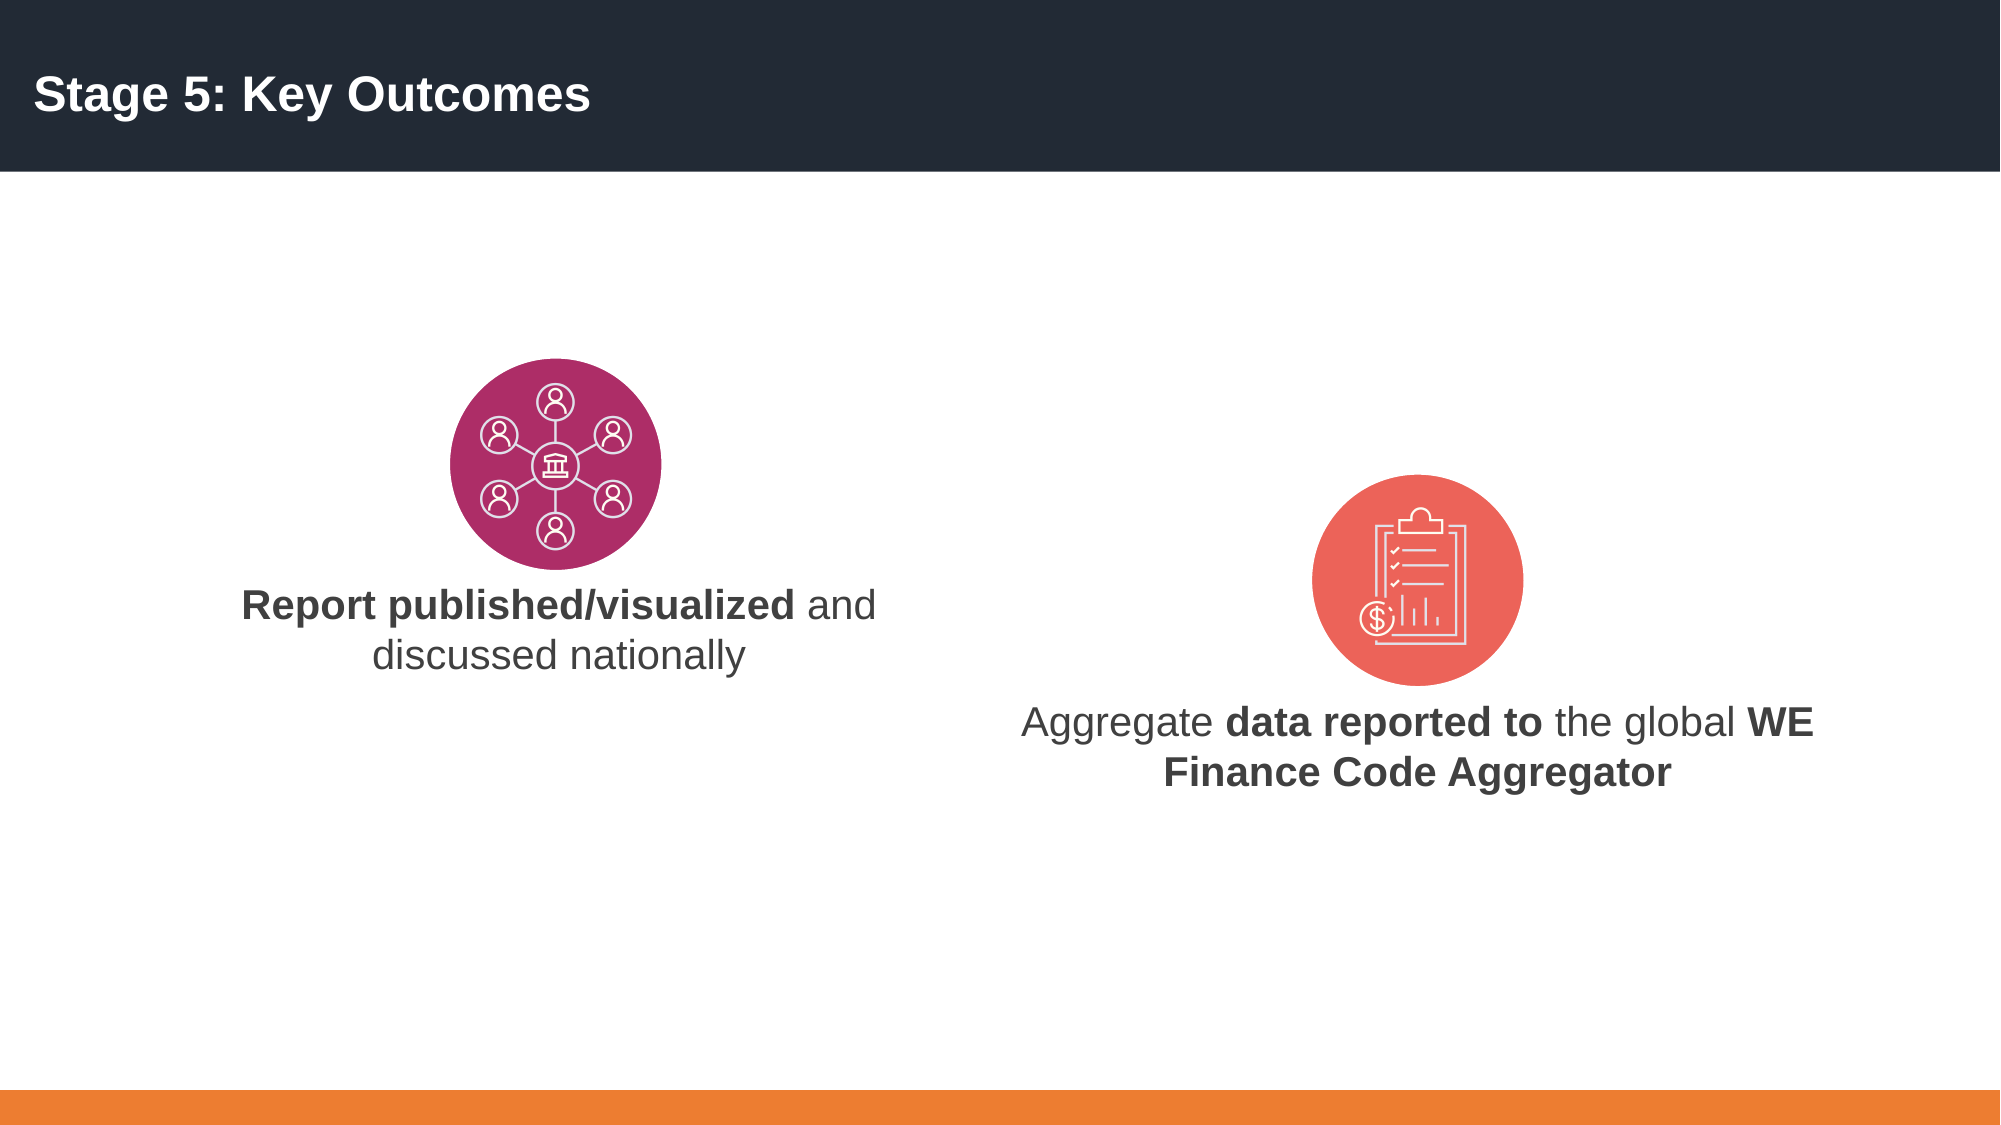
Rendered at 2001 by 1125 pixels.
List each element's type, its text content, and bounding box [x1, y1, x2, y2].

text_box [999, 471, 1836, 804]
title Stage 5: Key Outcomes [0, 0, 1971, 172]
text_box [141, 355, 977, 687]
